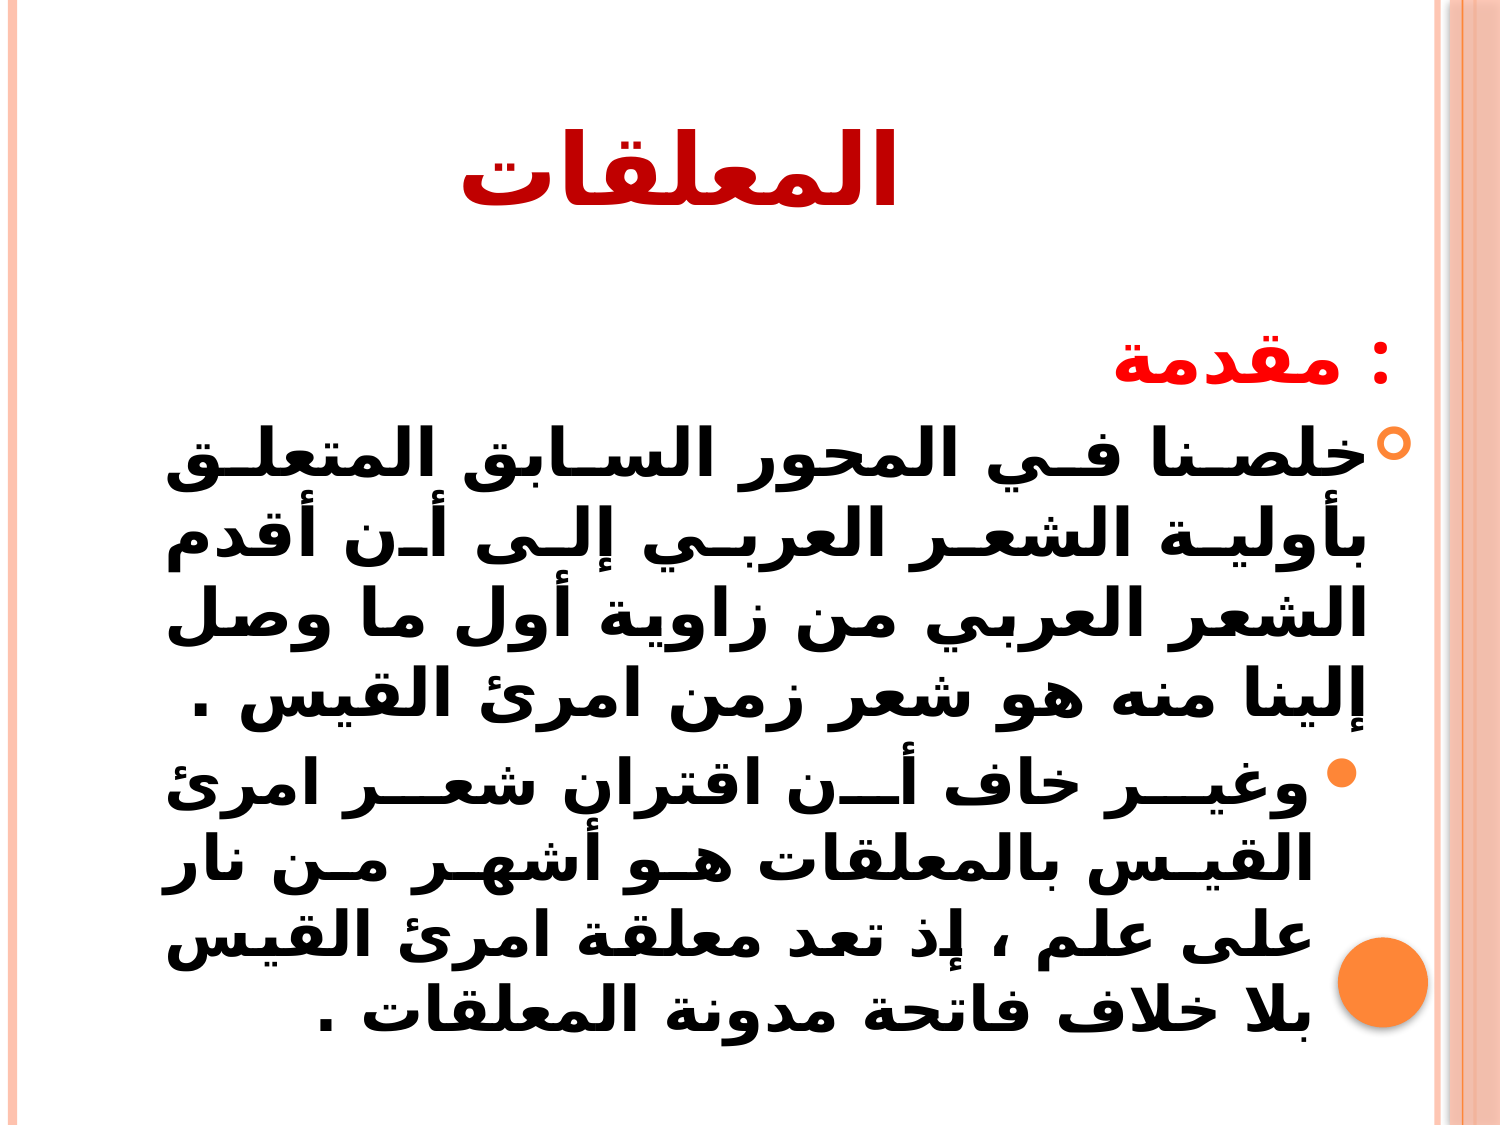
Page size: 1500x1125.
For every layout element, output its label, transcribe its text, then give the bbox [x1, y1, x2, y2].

list مقدمة : خلصنا في المحور السابق المتعلق بأولية الشعر العربي إلى أن أقدم الشعر العربي من زاوية أول ما وصل إلينا منه هو شعر زمن امرئ القيس . وغير خاف أن اقتران شعر امرئ القيس بالمعلقات هو أشهر من نار على علم ، إذ تعد معلقة امرئ القيس بلا خلاف فاتحة مدونة المعلقات . [150, 237, 1425, 1067]
title المعلقات [75, 45, 1300, 233]
